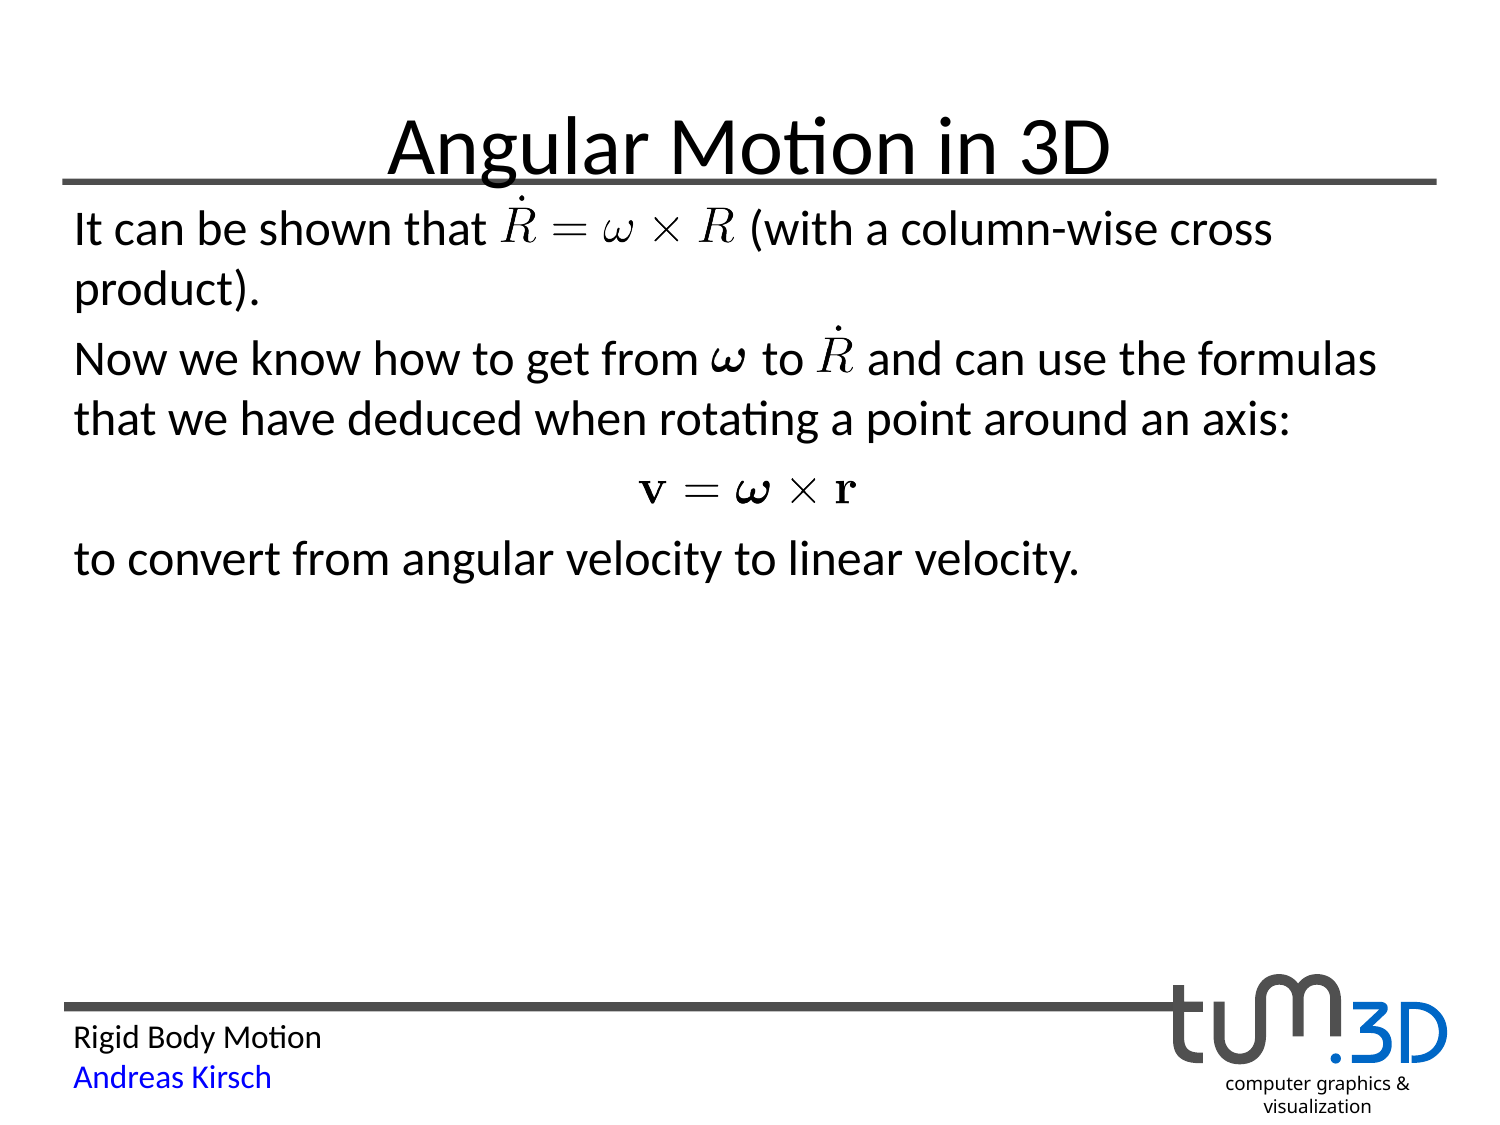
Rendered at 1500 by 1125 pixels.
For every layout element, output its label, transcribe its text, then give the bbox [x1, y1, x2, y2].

picture [636, 478, 856, 504]
picture [814, 324, 853, 373]
title Angular Motion in 3D [58, 35, 1442, 187]
list It can be shown that (with a column-wise cross product). Now we know how to get from to and can use the formulas that we have deduced when rotating a point around an axis: to convert from angular velocity to linear velocity. [58, 187, 1444, 1001]
picture [497, 195, 734, 243]
picture [709, 348, 746, 372]
